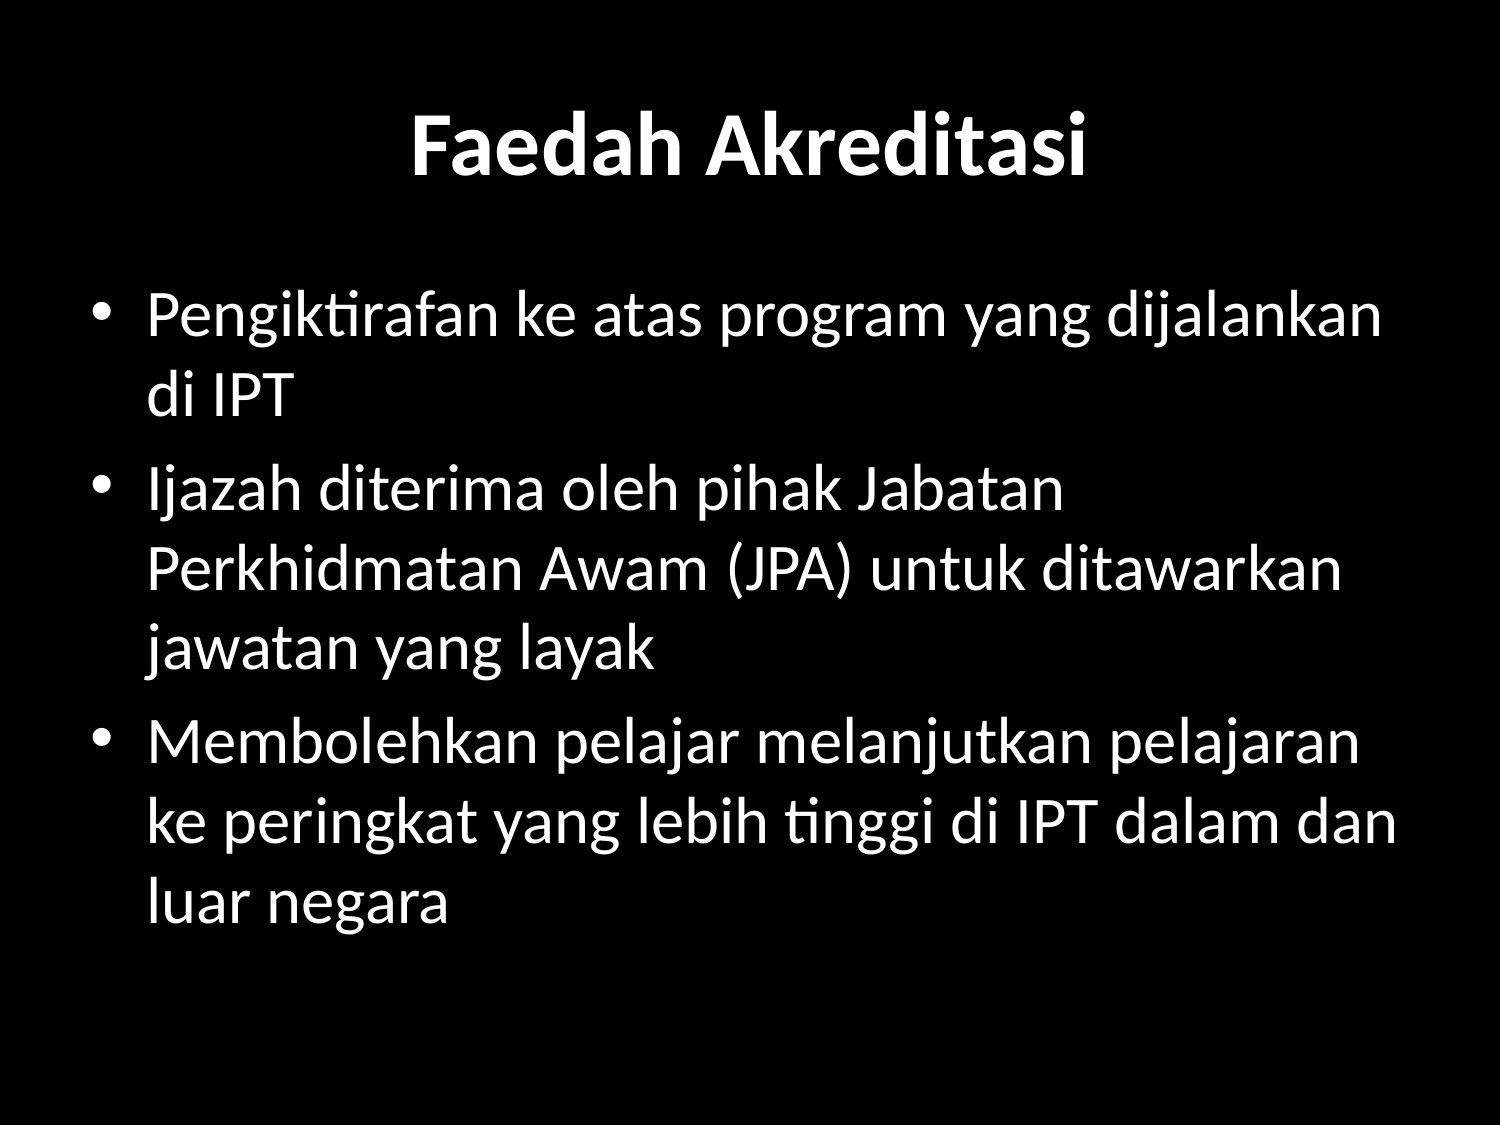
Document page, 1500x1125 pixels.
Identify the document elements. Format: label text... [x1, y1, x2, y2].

list Pengiktirafan ke atas program yang dijalankan di IPT Ijazah diterima oleh pihak Jabatan Perkhidmatan Awam (JPA) untuk ditawarkan jawatan yang layak Membolehkan pelajar melanjutkan pelajaran ke peringkat yang lebih tinggi di IPT dalam dan luar negara [75, 262, 1425, 1005]
title Faedah Akreditasi [75, 45, 1425, 233]
